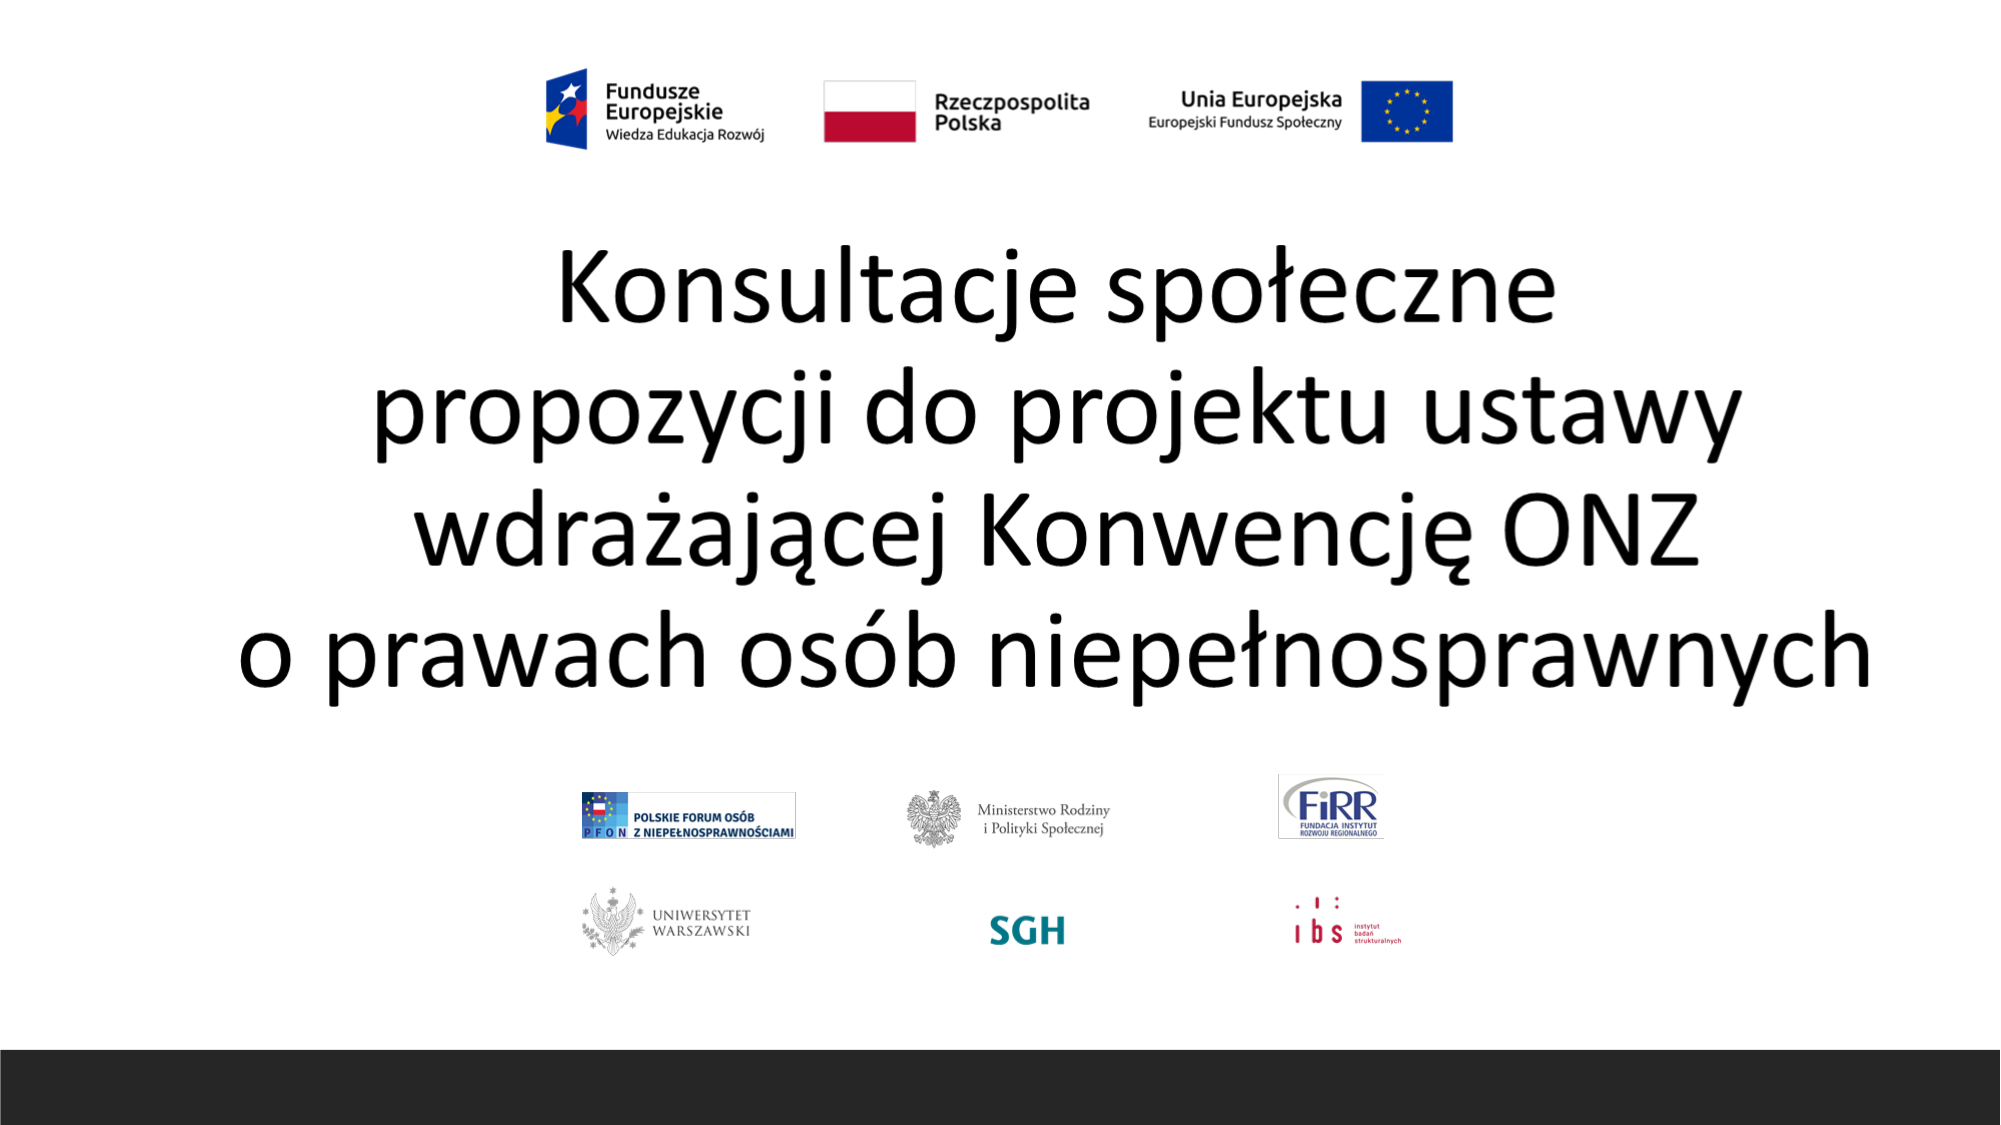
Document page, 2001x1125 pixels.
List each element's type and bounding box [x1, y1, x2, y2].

picture [167, 181, 1945, 973]
picture [526, 48, 1474, 171]
